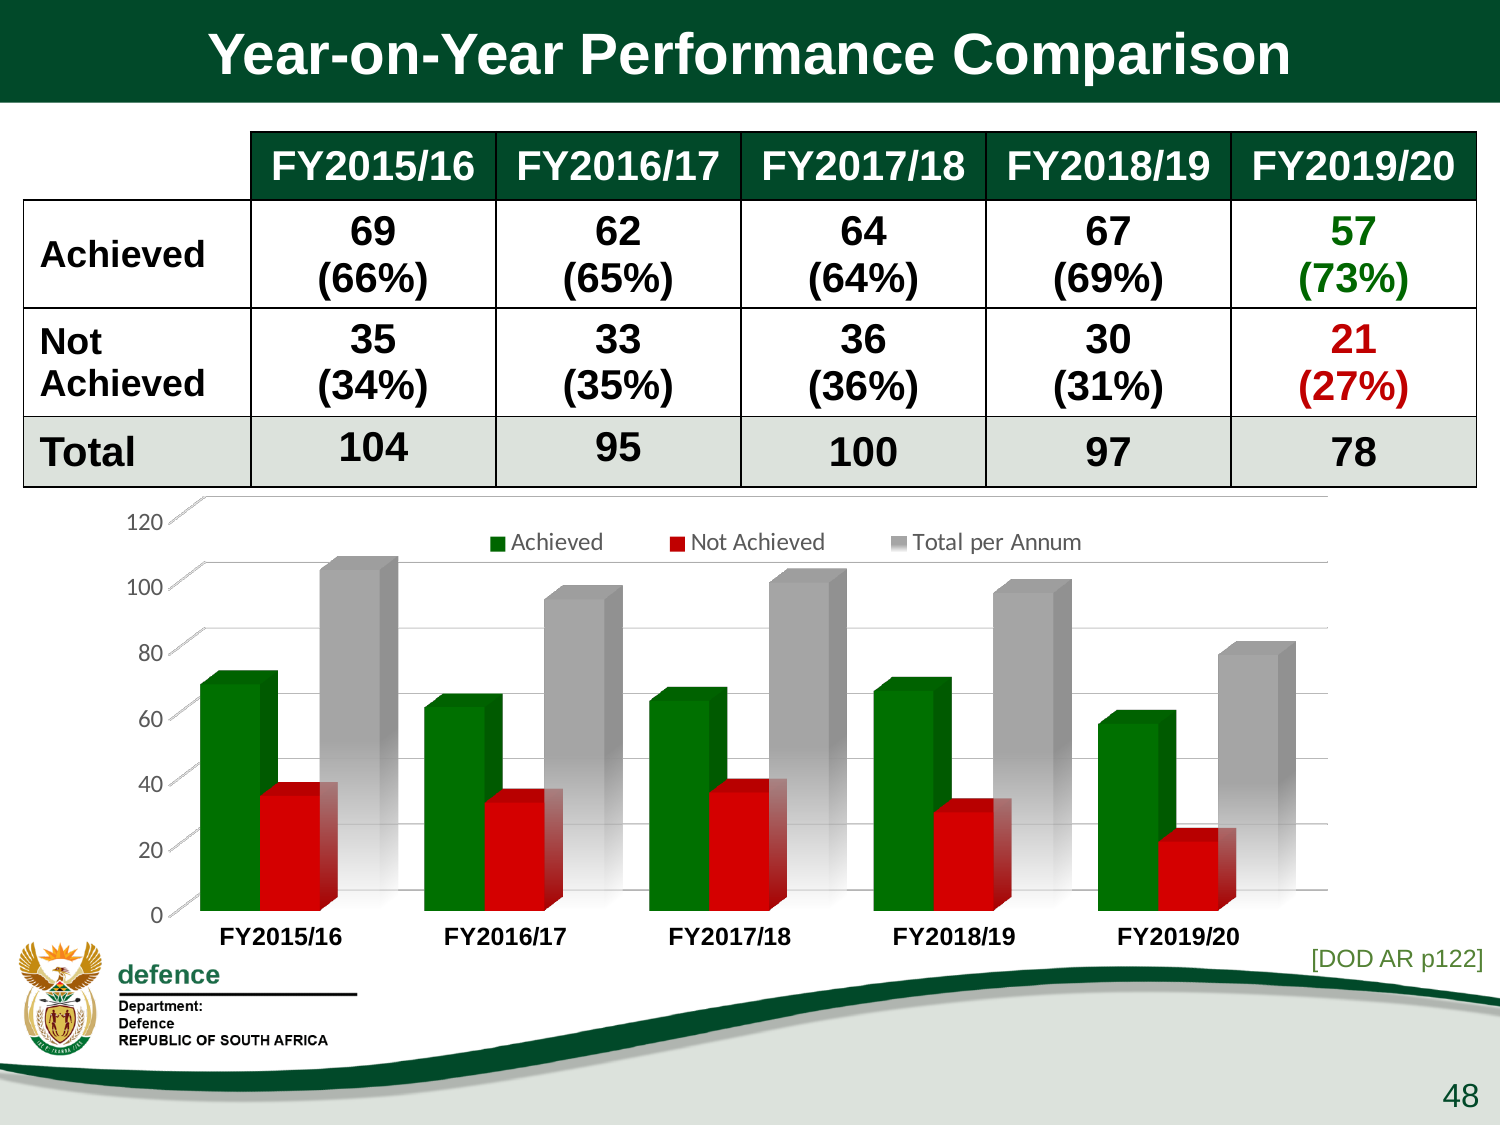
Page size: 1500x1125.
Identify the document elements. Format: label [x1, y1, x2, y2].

chart [90, 485, 1363, 1009]
picture [0, 0, 1500, 1125]
